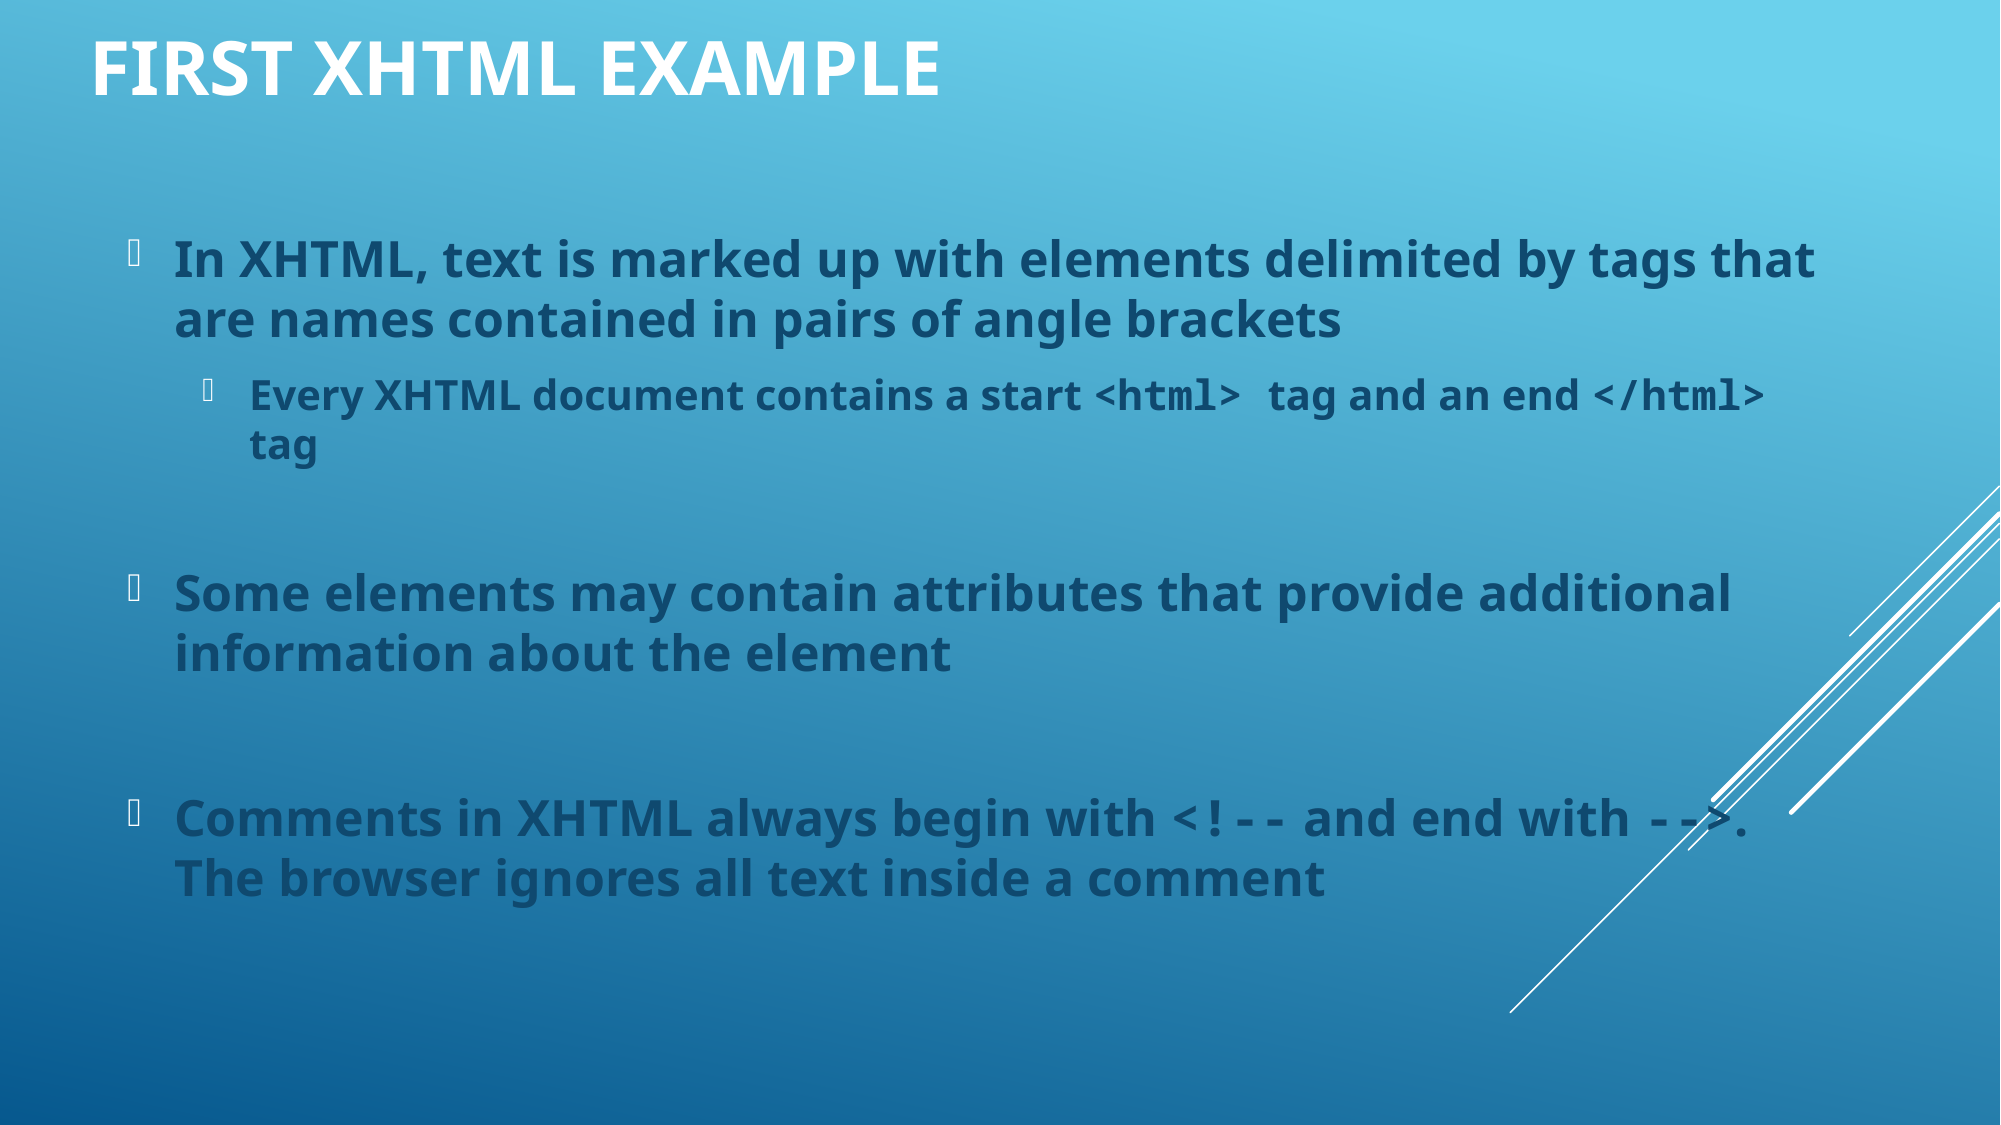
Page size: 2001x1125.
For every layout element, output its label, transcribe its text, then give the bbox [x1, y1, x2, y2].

text_box First XHTML Example [74, 12, 1425, 200]
text_box In XHTML, text is marked up with elements delimited by tags that are names contained in pairs of angle brackets Every XHTML document contains a start <html> tag and an end </html> tag Some elements may contain attributes that provide additional information about the element Comments in XHTML always begin with <!-- and end with -->. The browser ignores all text inside a comment [112, 219, 1857, 963]
